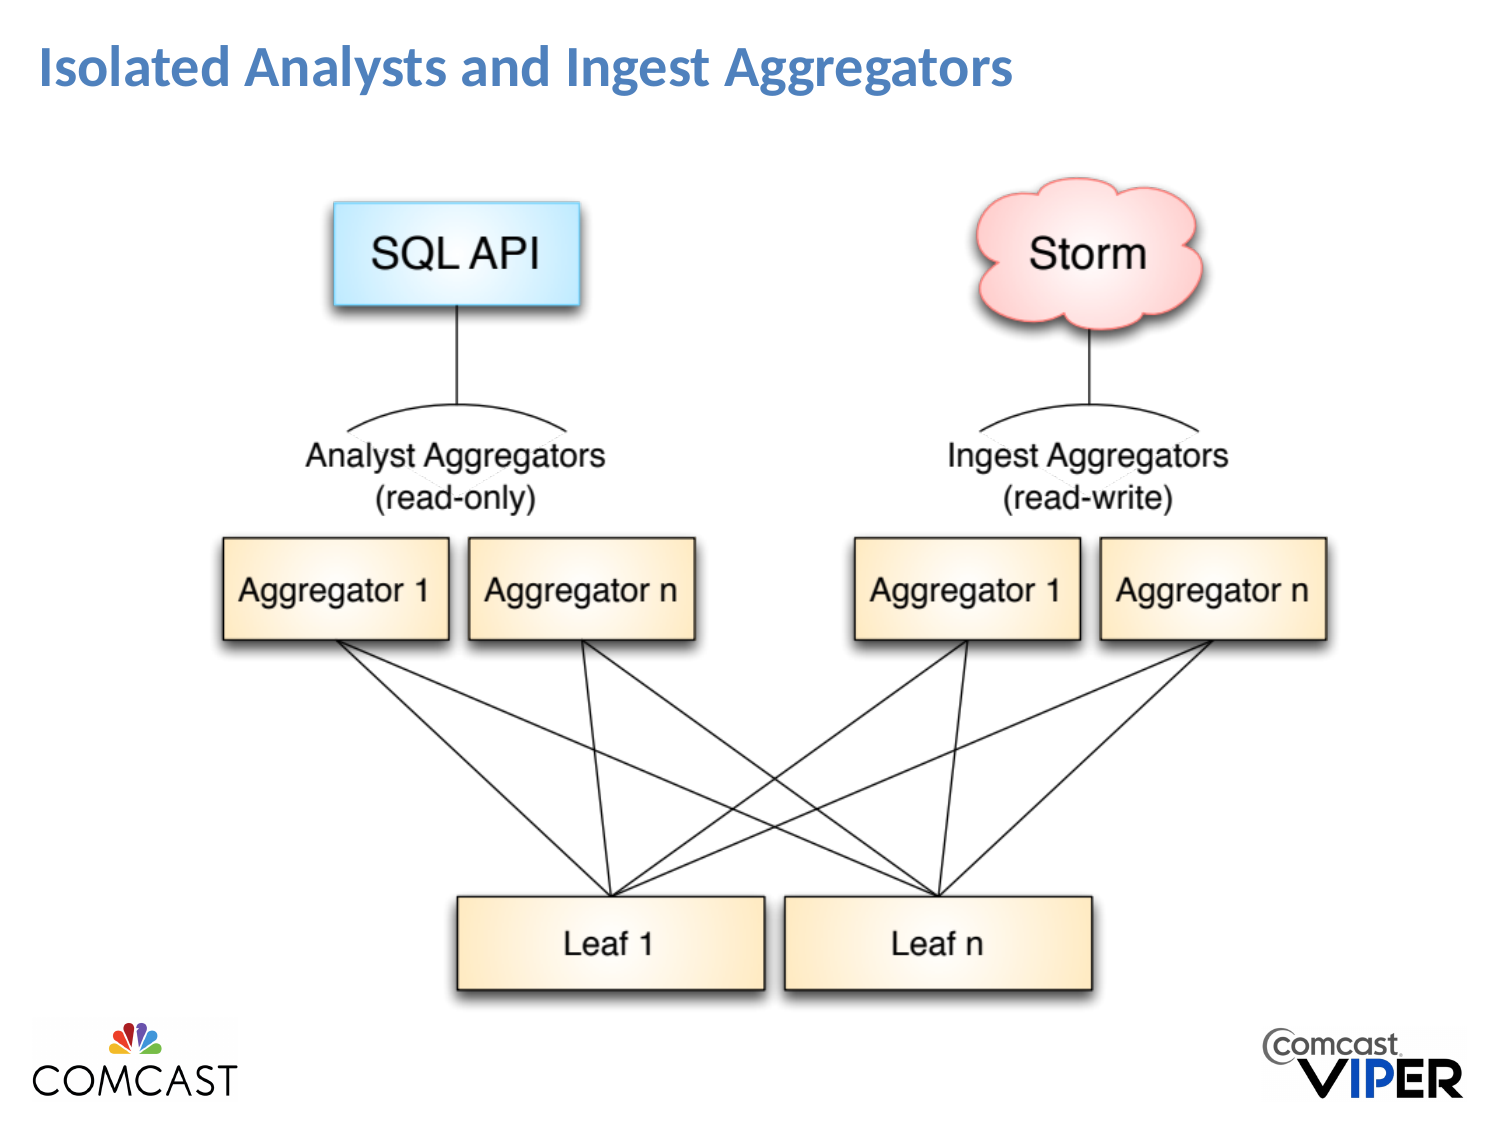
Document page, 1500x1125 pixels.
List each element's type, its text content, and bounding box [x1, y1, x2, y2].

picture [1261, 1026, 1467, 1102]
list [135, 161, 1412, 1016]
title Isolated Analysts and Ingest Aggregators [38, 30, 1468, 162]
picture [32, 1017, 238, 1102]
